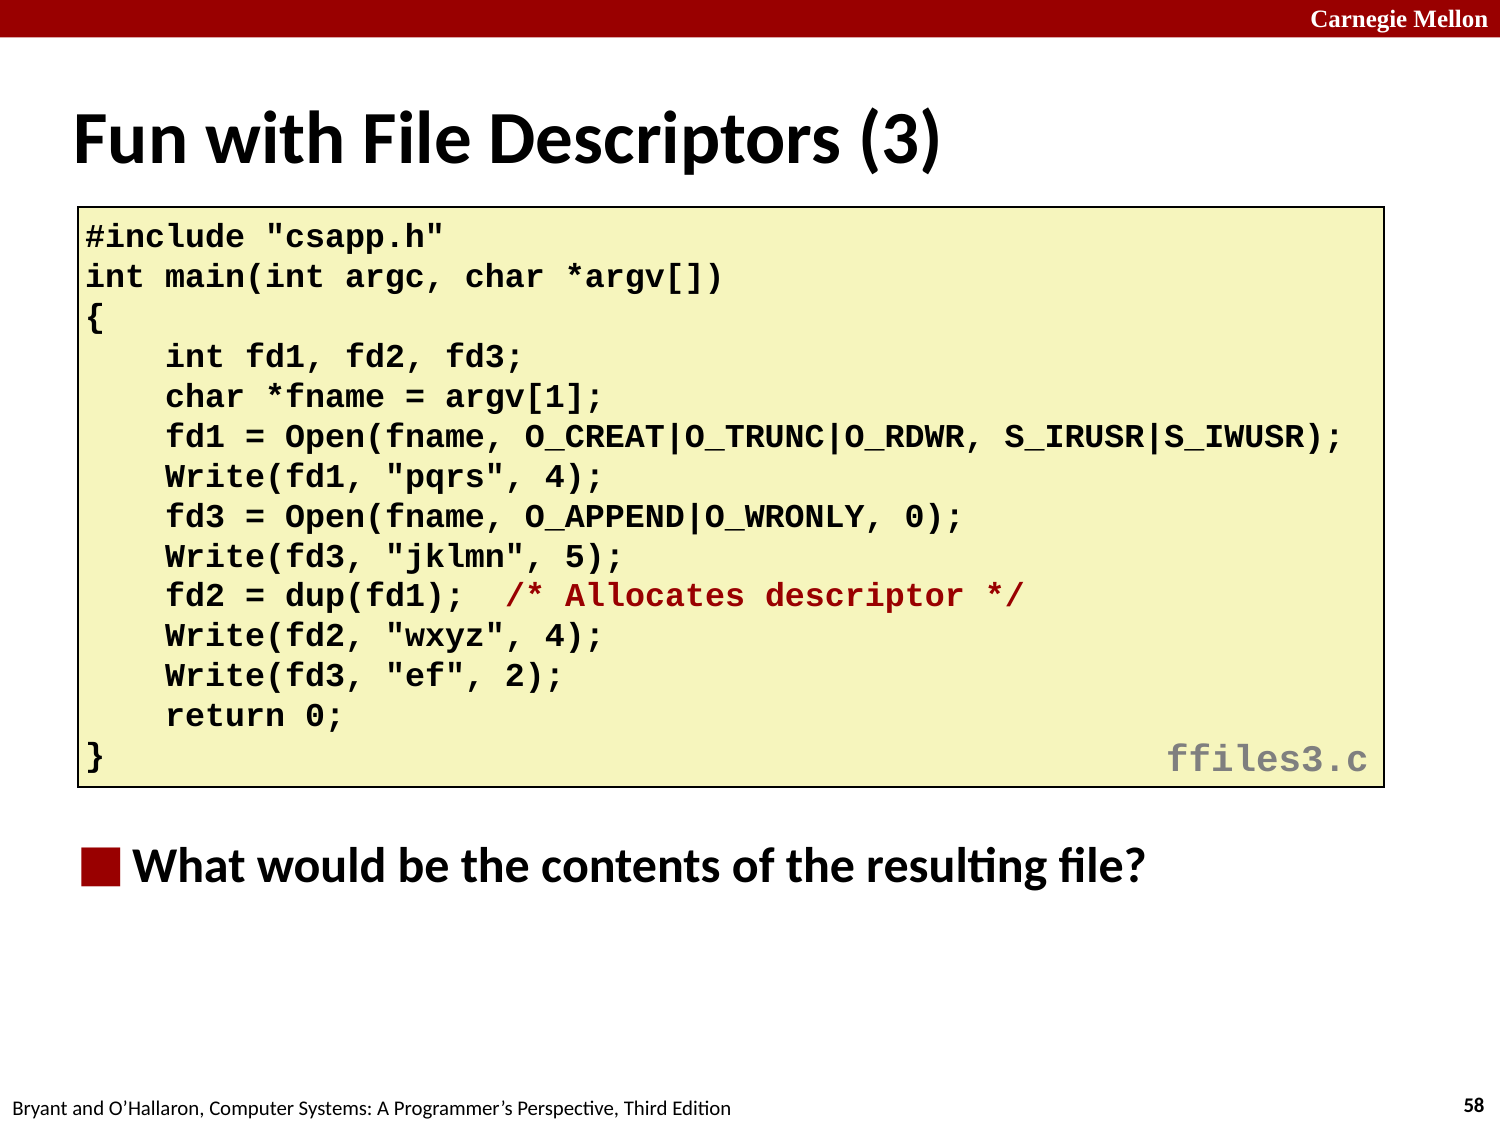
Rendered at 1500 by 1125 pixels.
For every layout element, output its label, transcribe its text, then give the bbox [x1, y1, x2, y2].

text_box ffiles3.c [1148, 726, 1384, 788]
list What would be the contents of the resulting file? [60, 825, 1424, 913]
title Fun with File Descriptors (3) [58, 71, 1304, 197]
text_box #include "csapp.h" int main(int argc, char *argv[]) { int fd1, fd2, fd3; char *fname = argv[1]; fd1 = Open(fname, O_CREAT|O_TRUNC|O_RDWR, S_IRUSR|S_IWUSR); Write(fd1, "pqrs", 4); fd3 = Open(fname, O_APPEND|O_WRONLY, 0); Write(fd3, "jklmn", 5); fd2 = dup(fd1); /* Allocates descriptor */ Write(fd2, "wxyz", 4); Write(fd3, "ef", 2); return 0; } [77, 206, 1384, 788]
